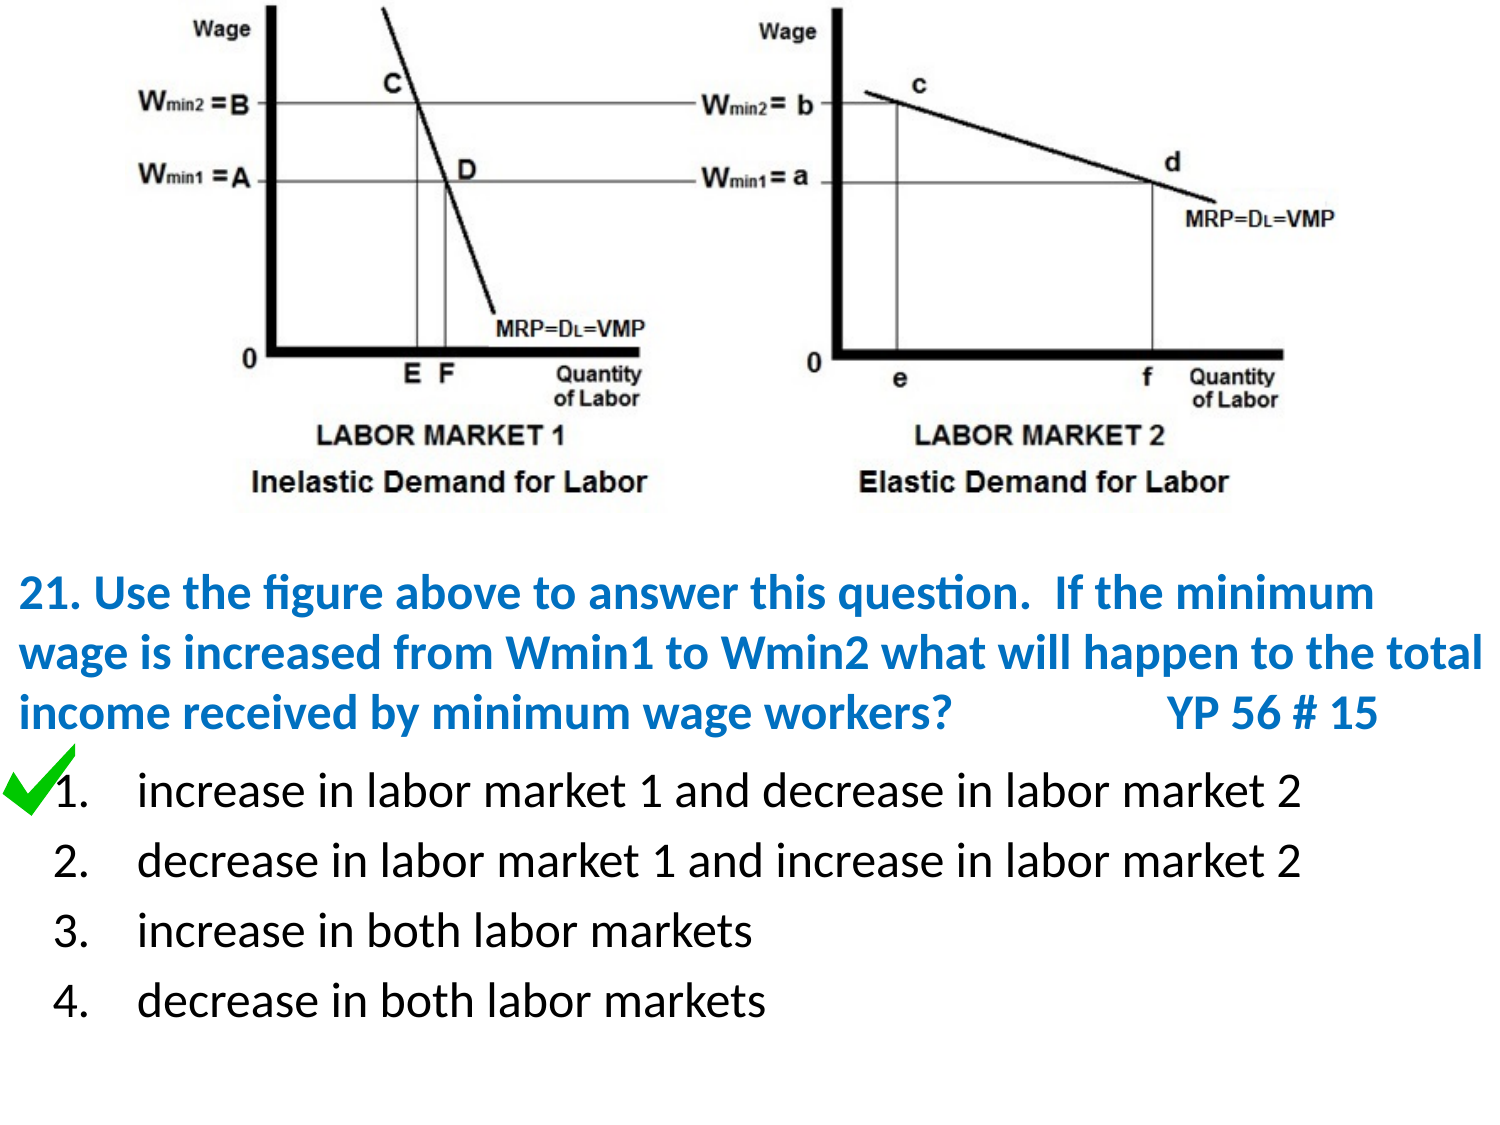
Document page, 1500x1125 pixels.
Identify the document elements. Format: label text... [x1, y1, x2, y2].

picture [124, 0, 1345, 513]
text_box [0, 741, 78, 818]
list increase in labor market 1 and decrease in labor market 2 decrease in labor market 1 and increase in labor market 2 increase in both labor markets decrease in both labor markets [37, 750, 1344, 1093]
title 21. Use the figure above to answer this question. If the minimum wage is increased from Wmin1 to Wmin2 what will happen to the total income received by minimum wage workers? YP 56 # 15 [3, 549, 1500, 750]
